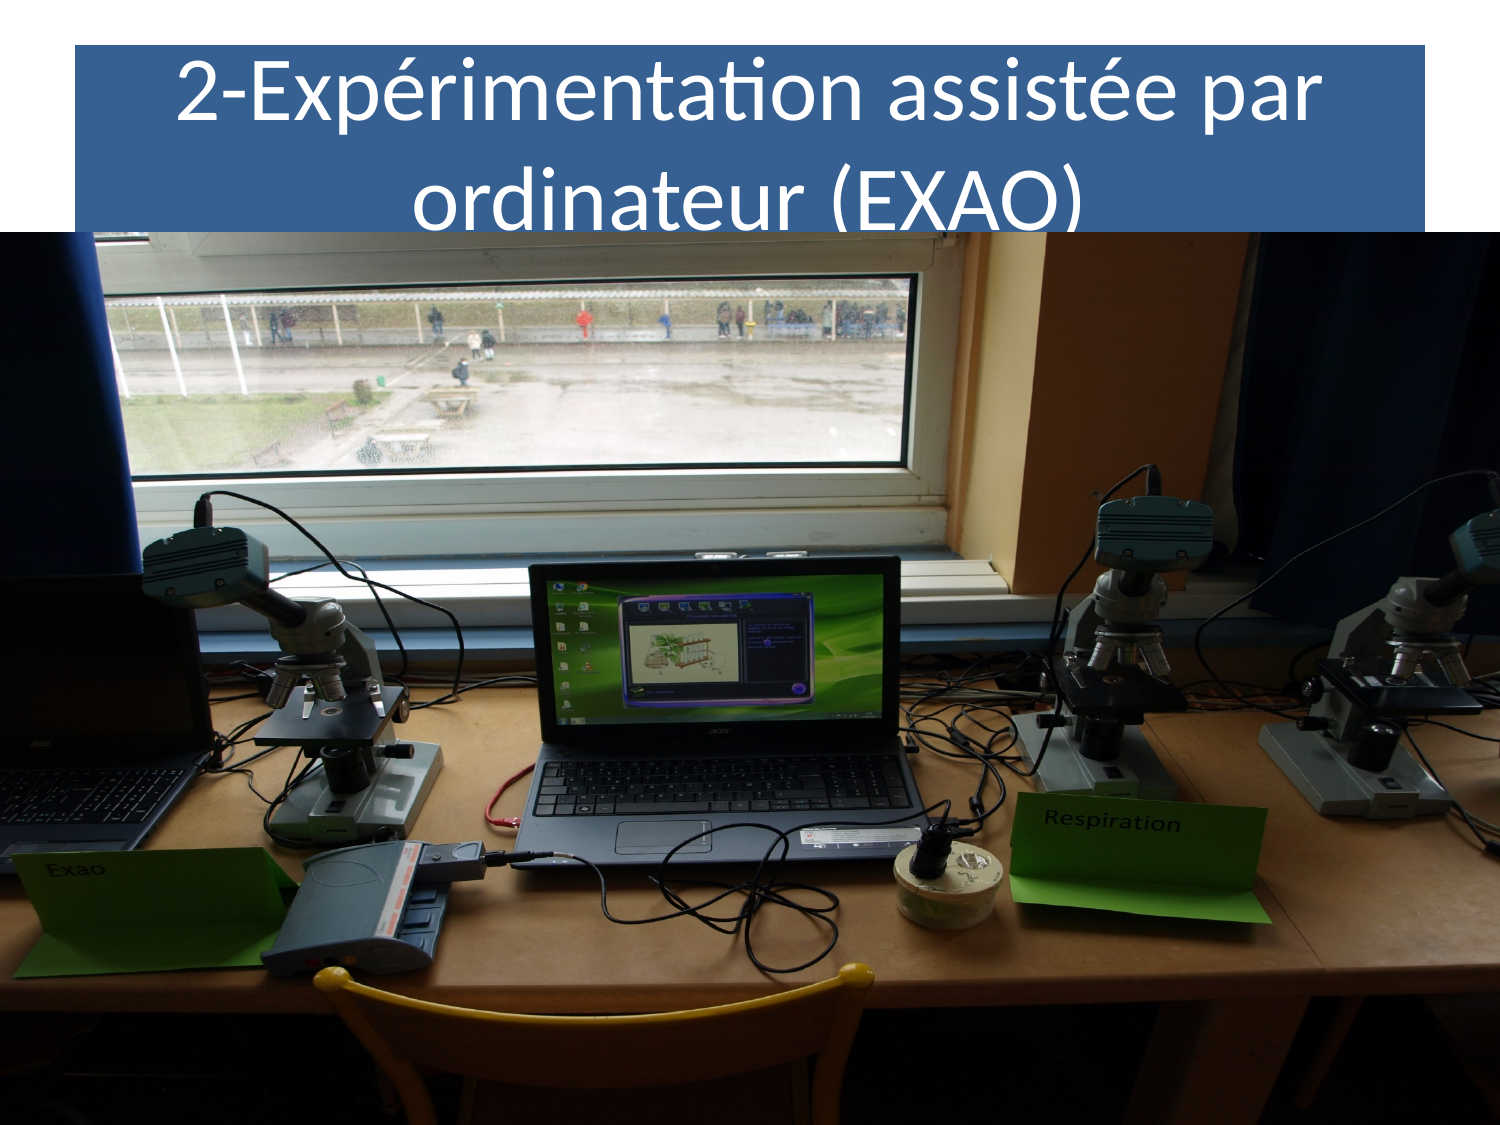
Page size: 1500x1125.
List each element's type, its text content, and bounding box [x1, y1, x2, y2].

title 2-Expérimentation assistée par ordinateur (EXAO) [74, 44, 1426, 231]
picture [0, 232, 1500, 1125]
